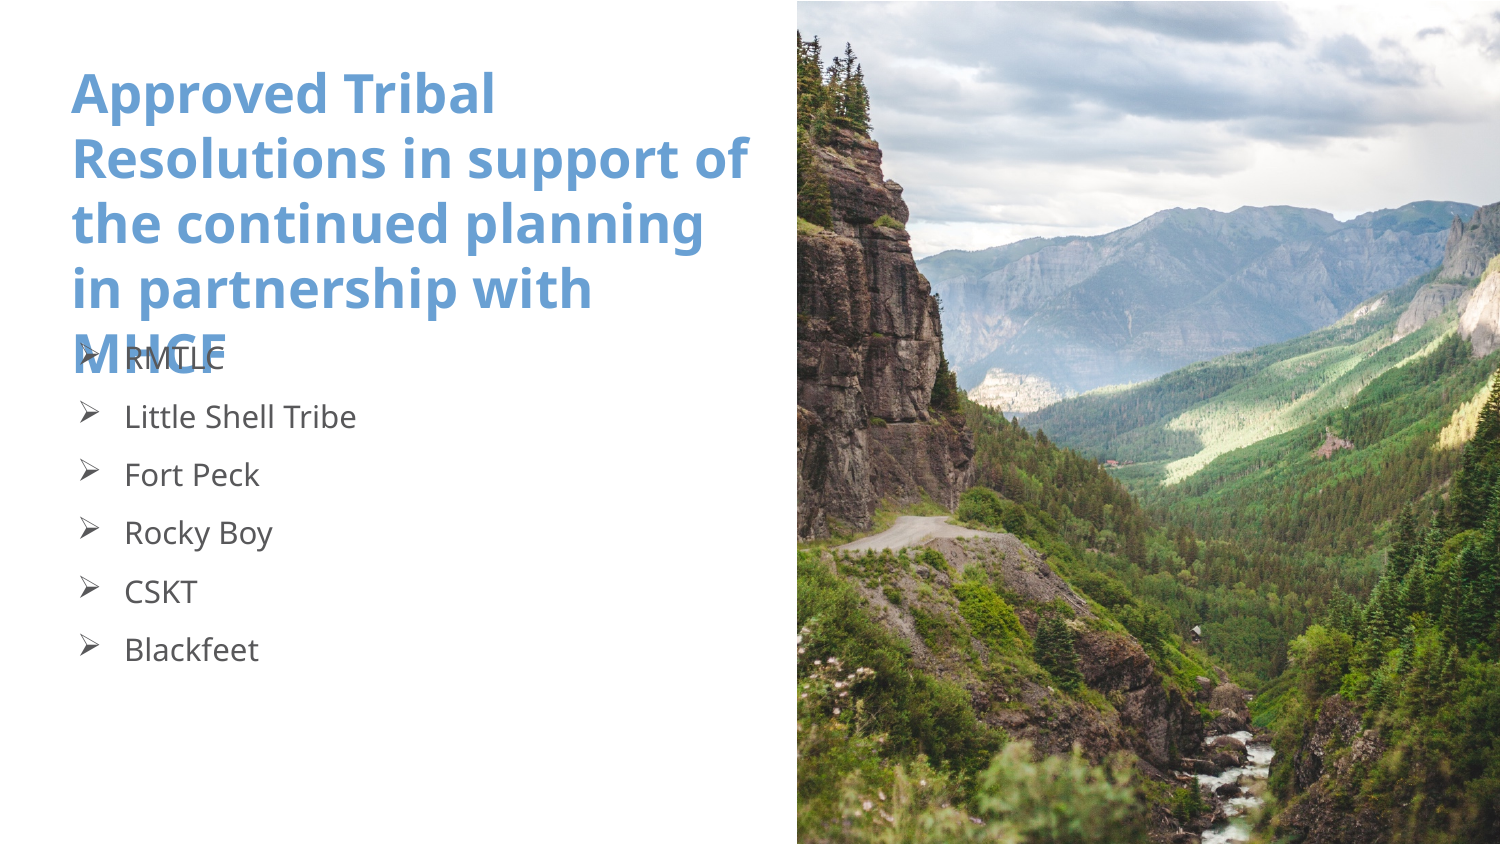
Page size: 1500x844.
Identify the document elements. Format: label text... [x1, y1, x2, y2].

list RMTLC Little Shell Tribe Fort Peck Rocky Boy CSKT Blackfeet [62, 331, 750, 696]
list Approved Tribal Resolutions in support of the continued planning in partnership with MHCF [56, 51, 774, 117]
picture [796, 0, 1500, 844]
